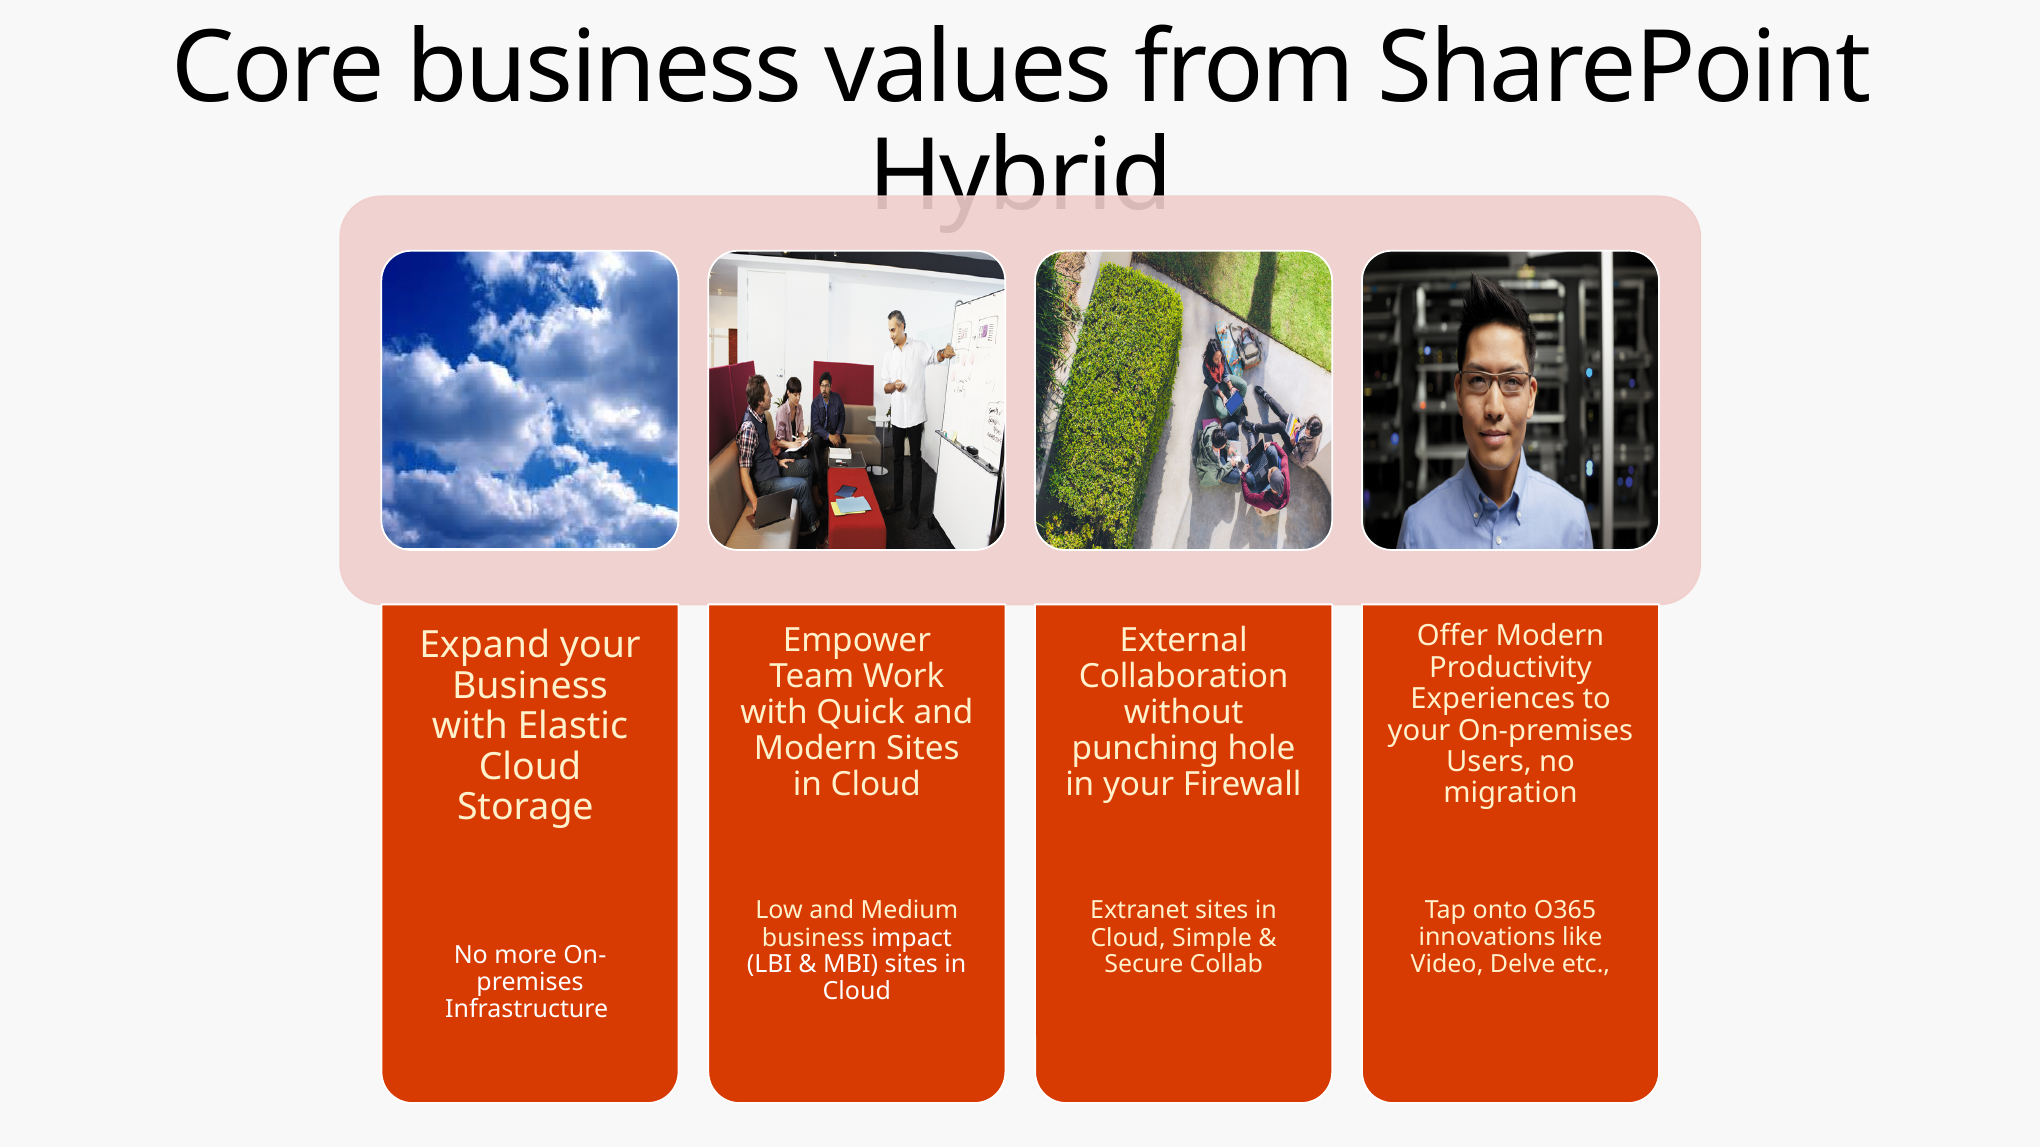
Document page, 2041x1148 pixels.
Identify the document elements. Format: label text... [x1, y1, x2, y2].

title Core business values from SharePoint Hybrid [45, 0, 1996, 151]
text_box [339, 196, 1701, 1104]
